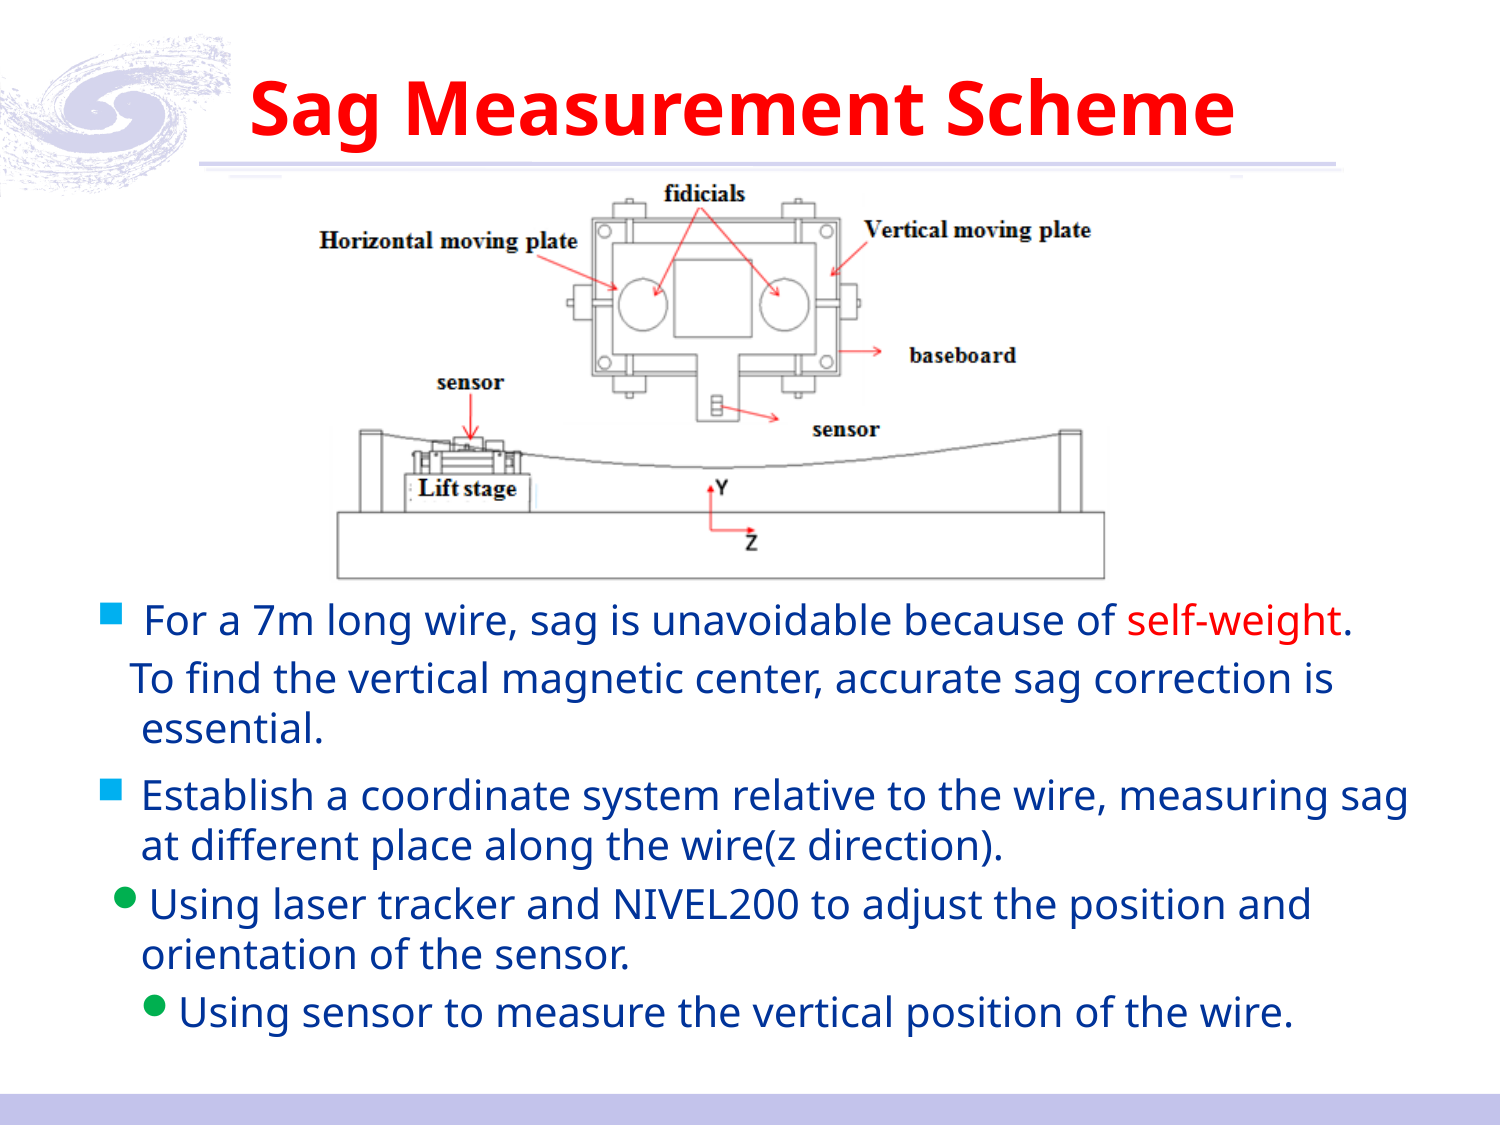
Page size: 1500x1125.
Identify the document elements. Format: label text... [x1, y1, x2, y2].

title Sag Measurement Scheme [234, 11, 1298, 200]
picture [0, 27, 1243, 595]
text_box Establish a coordinate system relative to the wire, measuring sag at different place along the wire(z direction). Using laser tracker and NIVEL200 to adjust the position and orientation of the sensor. Using sensor to measure the vertical position of the wire. [81, 761, 1430, 1055]
text_box For a 7m long wire, sag is unavoidable because of self-weight. To find the vertical magnetic center, accurate sag correction is essential. [82, 585, 1442, 762]
